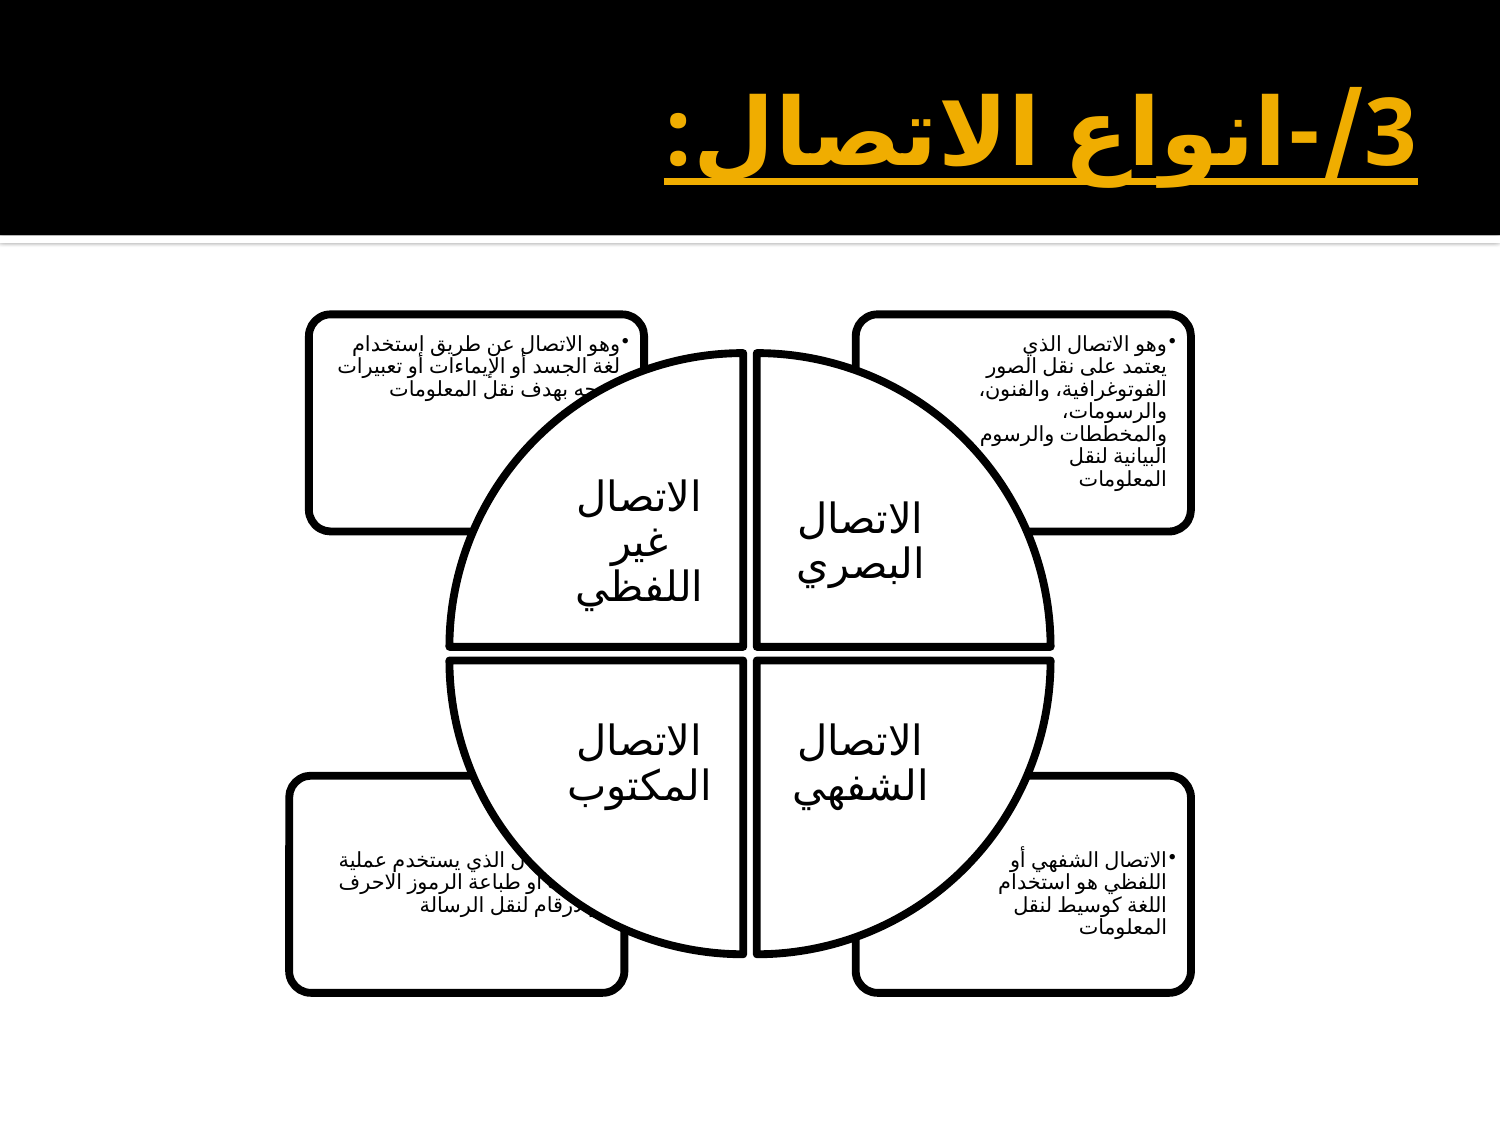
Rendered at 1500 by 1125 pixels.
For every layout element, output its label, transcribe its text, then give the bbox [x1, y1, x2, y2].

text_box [123, 314, 1376, 993]
title 3/-انواع الاتصال: [75, 25, 1425, 231]
